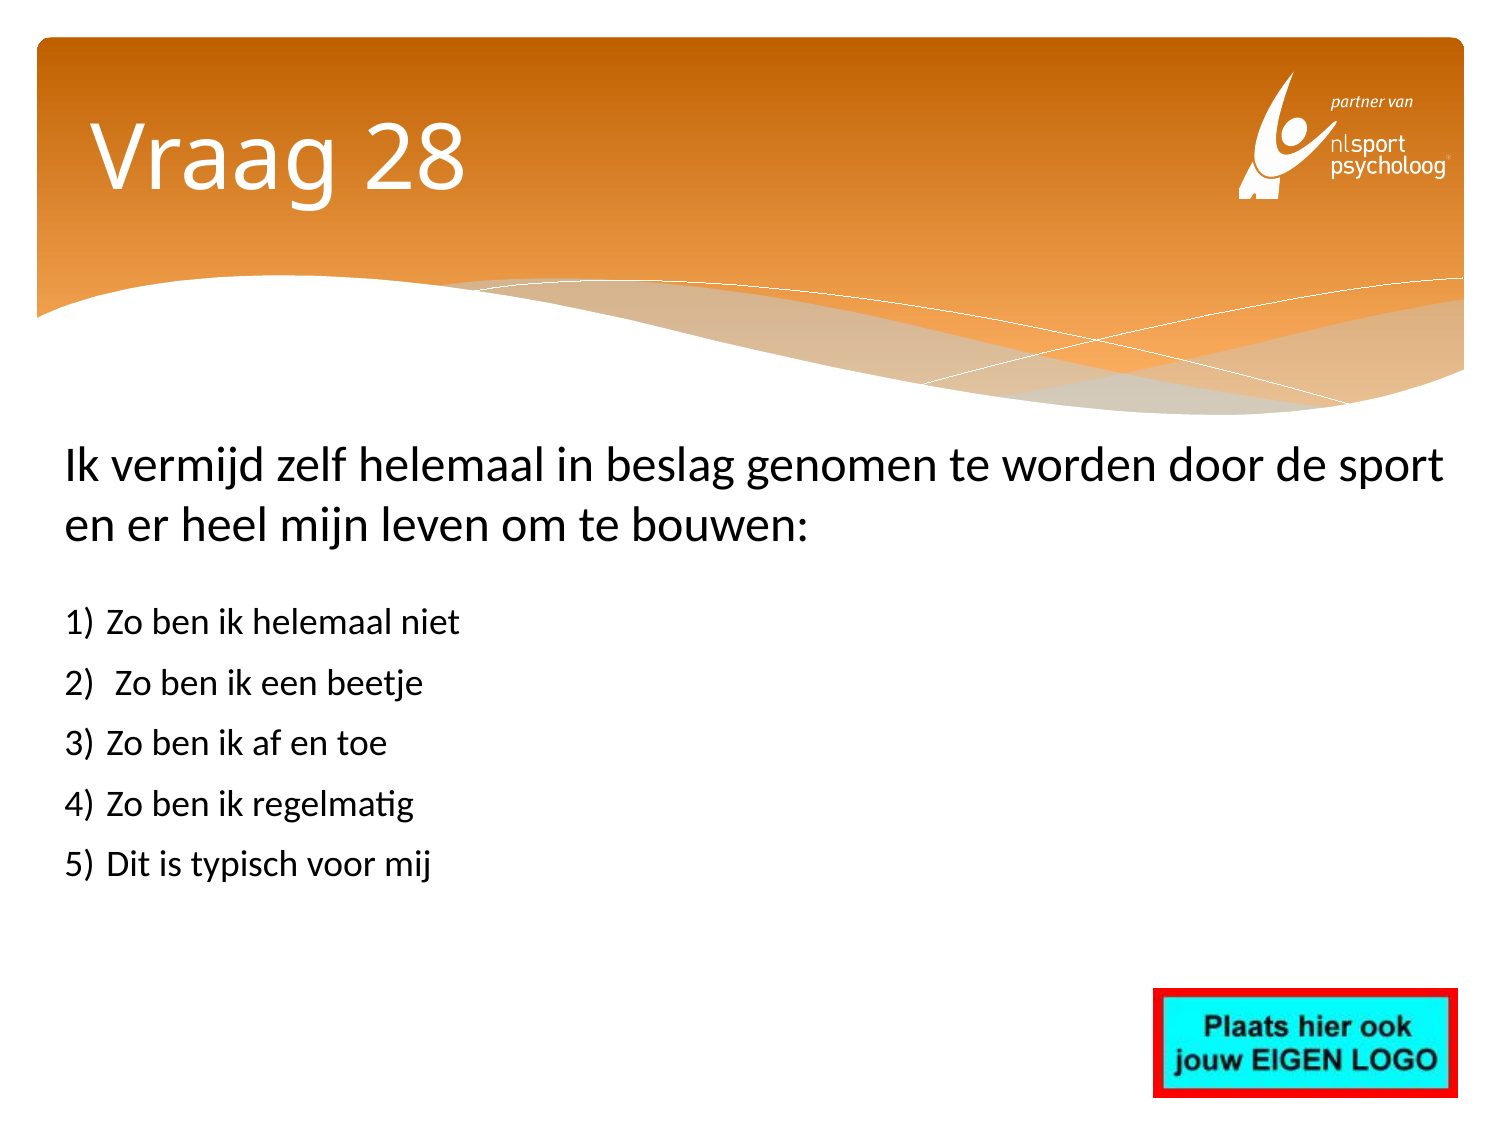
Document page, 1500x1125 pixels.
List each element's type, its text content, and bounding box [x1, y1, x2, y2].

text_box Ik vermijd zelf helemaal in beslag genomen te worden door de sport en er heel mijn leven om te bouwen: Zo ben ik helemaal niet Zo ben ik een beetje Zo ben ik af en toe Zo ben ik regelmatig Dit is typisch voor mij [53, 426, 1495, 560]
picture [1239, 65, 1459, 200]
title Vraag 28 [75, 50, 1425, 257]
picture [1153, 988, 1459, 1099]
